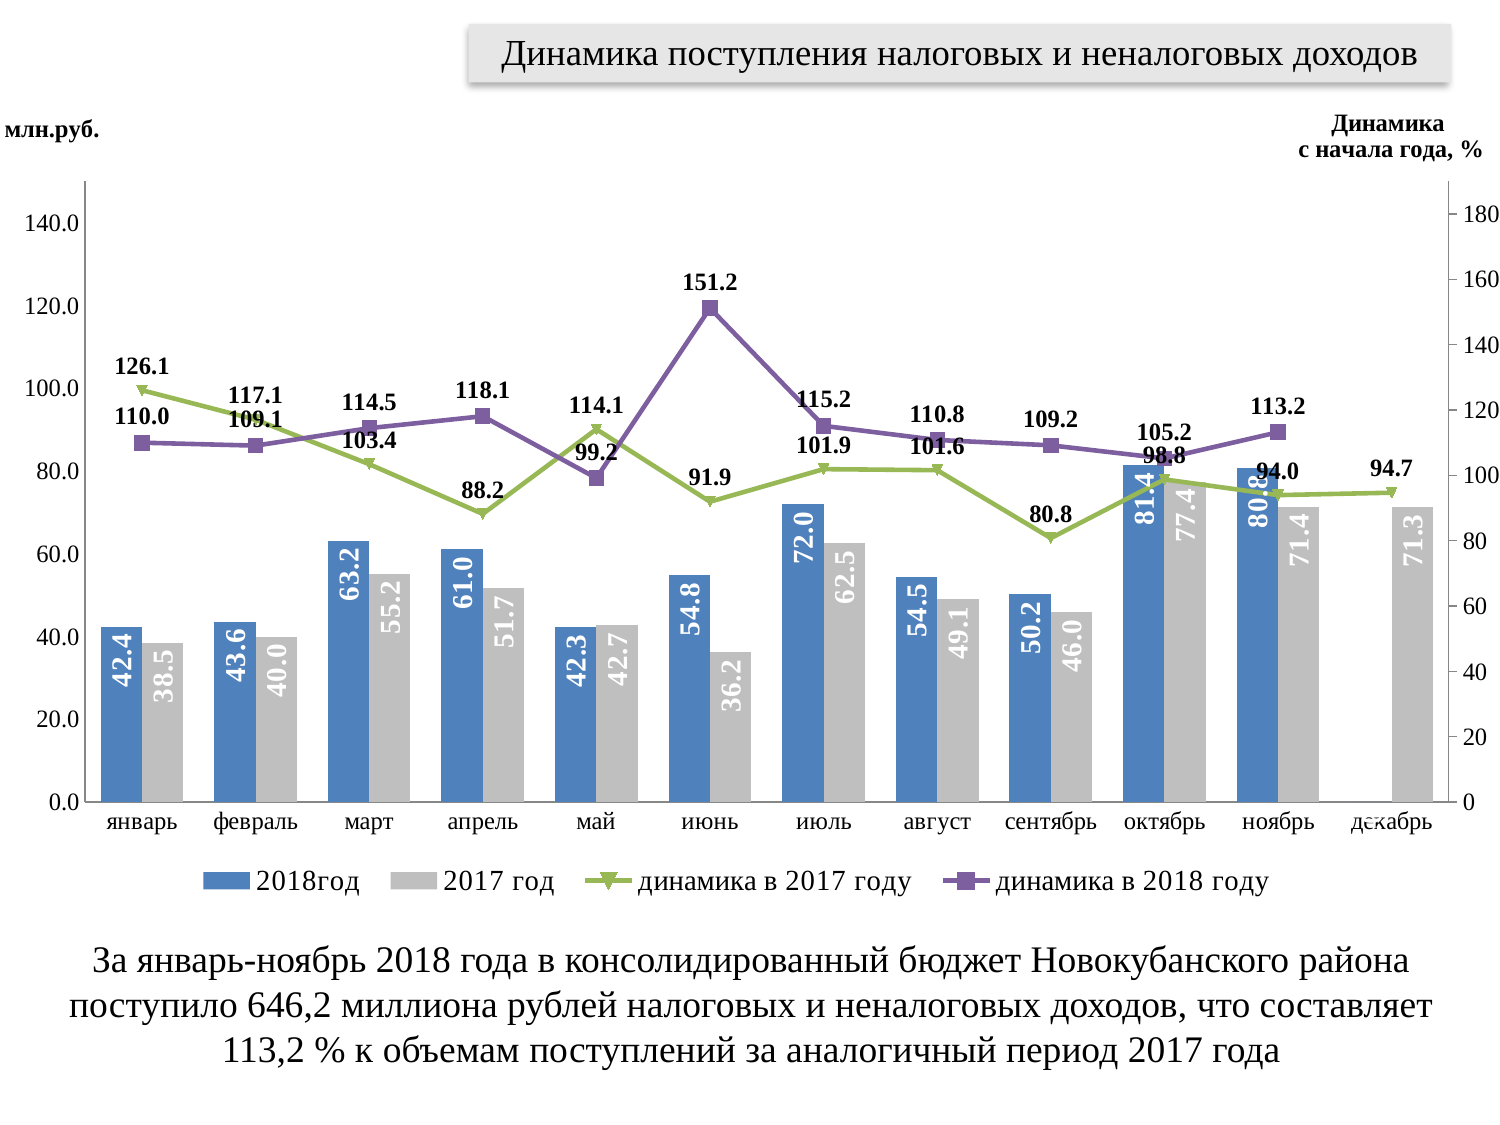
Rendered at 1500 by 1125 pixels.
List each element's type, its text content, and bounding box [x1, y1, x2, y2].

text_box Динамика поступления налоговых и неналоговых доходов [468, 23, 1452, 83]
chart [0, 101, 1500, 929]
text_box За январь-ноябрь 2018 года в консолидированный бюджет Новокубанского района поступило 646,2 миллиона рублей налоговых и неналоговых доходов, что составляет 113,2 % к объемам поступлений за аналогичный период 2017 года [26, 937, 1477, 1123]
